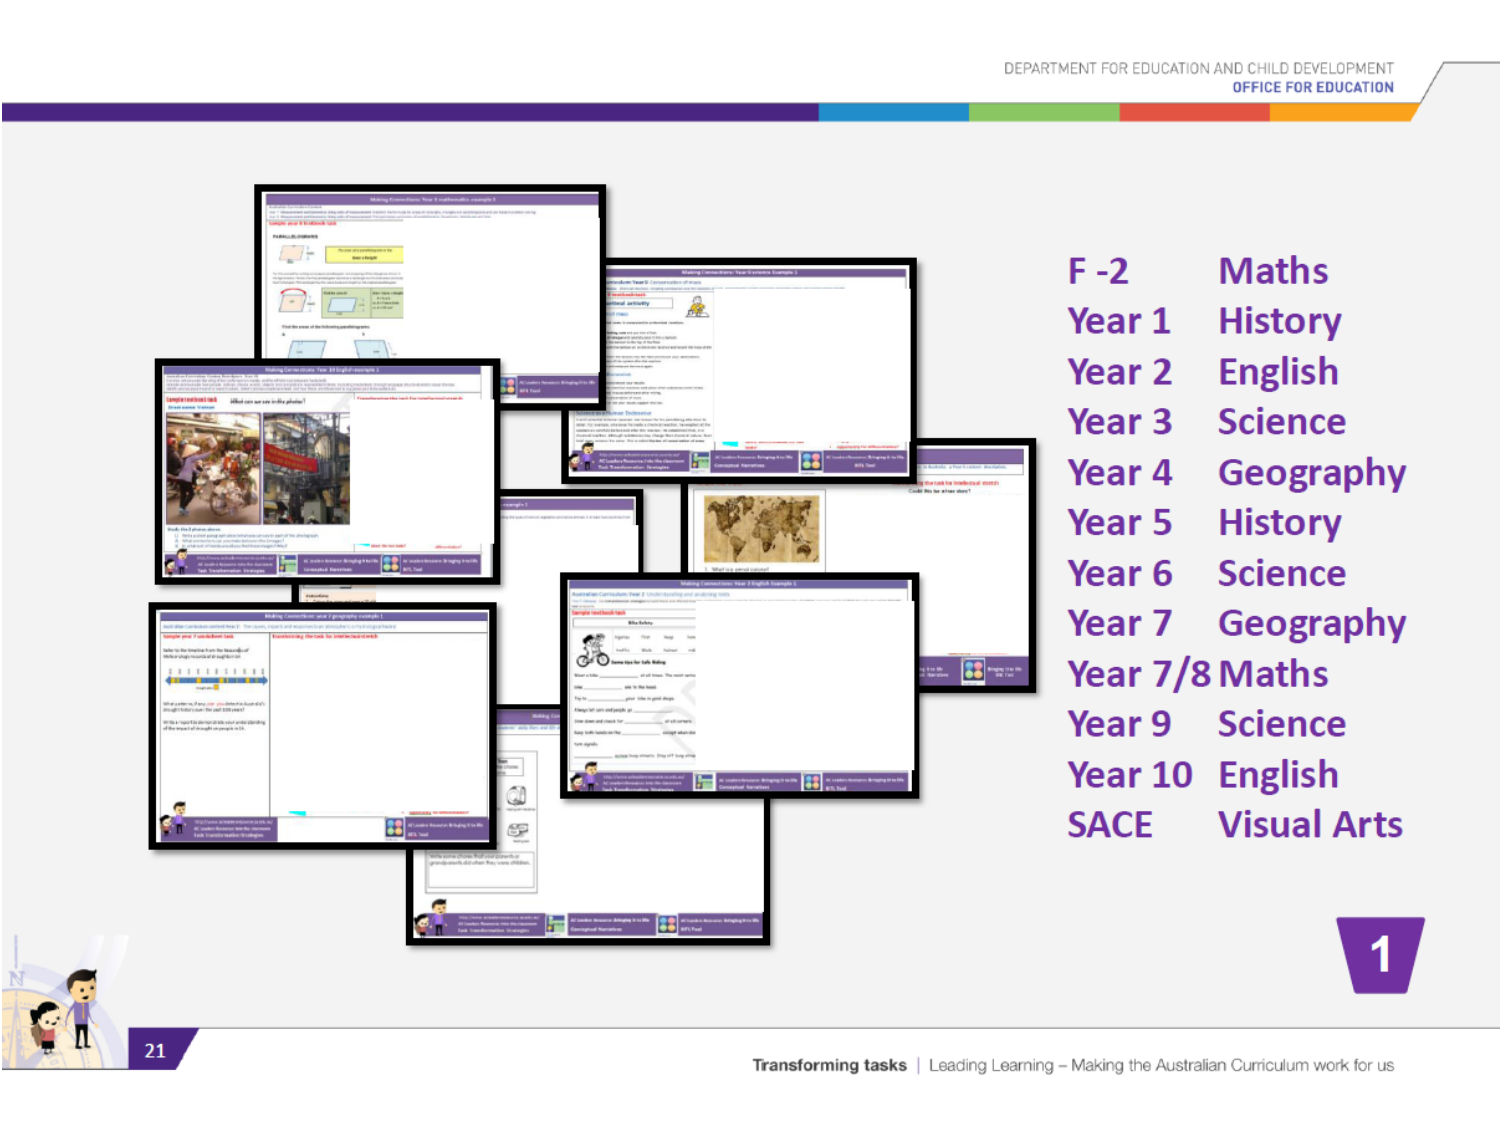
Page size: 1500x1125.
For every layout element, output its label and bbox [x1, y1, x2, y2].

list [1, 4, 1500, 1125]
